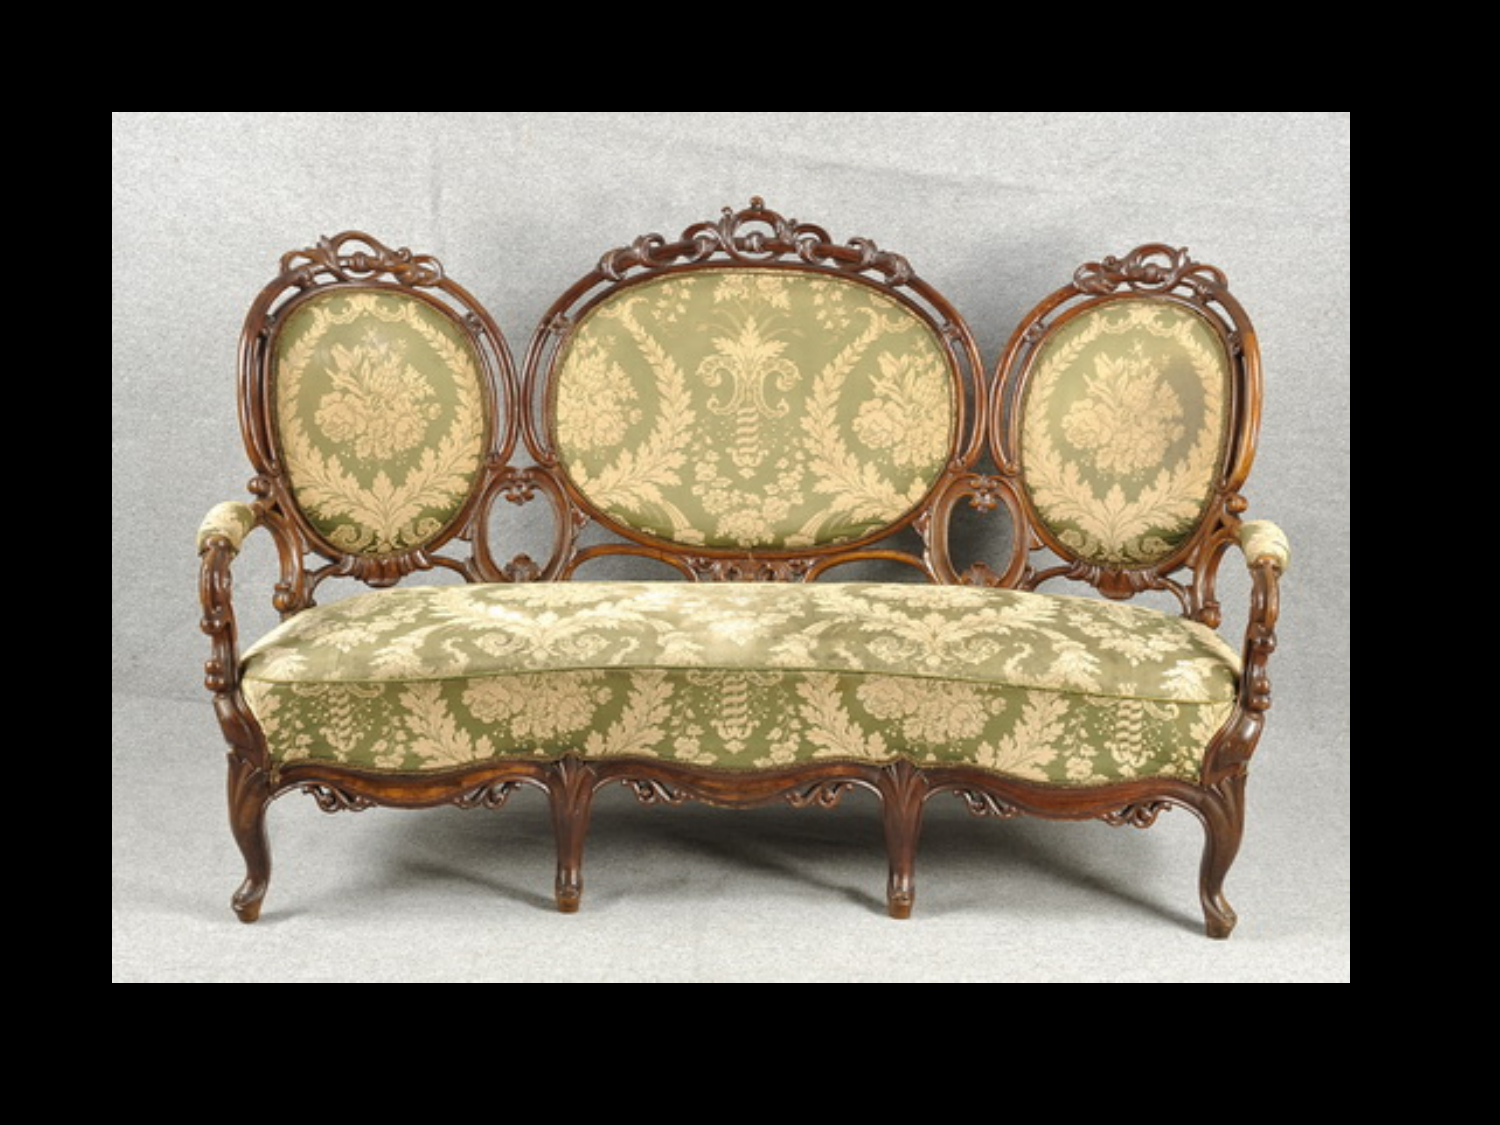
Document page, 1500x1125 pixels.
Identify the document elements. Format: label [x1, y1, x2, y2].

picture [112, 112, 1350, 984]
